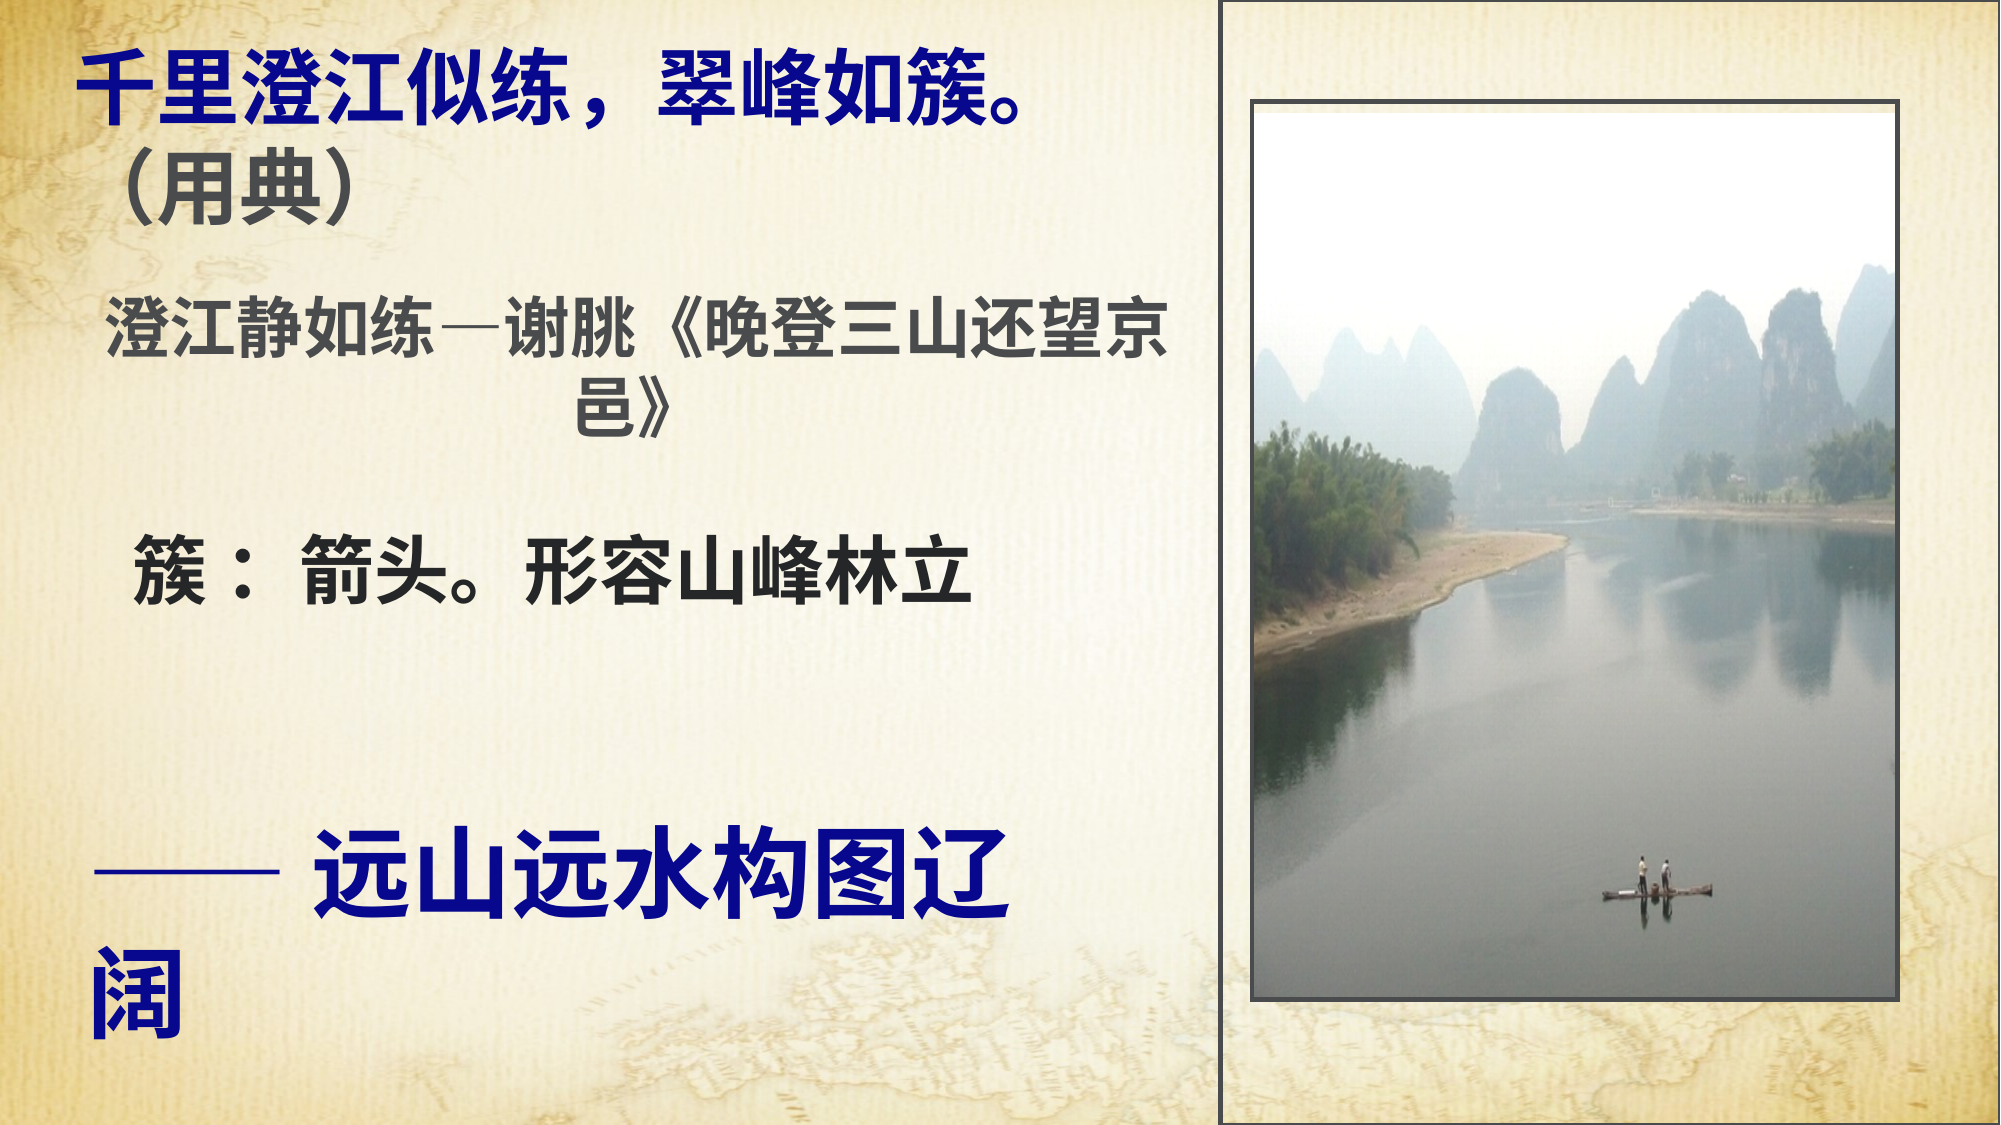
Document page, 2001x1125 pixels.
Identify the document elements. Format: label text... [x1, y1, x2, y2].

text_box 澄江静如练—谢朓《晚登三山还望京邑》 [22, 278, 1251, 454]
text_box 千里澄江似练，翠峰如簇。 （用典） [58, 27, 1088, 278]
picture [1251, 113, 1898, 1000]
text_box [1220, 0, 2000, 1125]
picture [0, 0, 1220, 1125]
text_box 簇 ：箭头。形容山峰林立 [118, 516, 1118, 621]
text_box ——远山远水构图辽阔 [72, 803, 1118, 1058]
